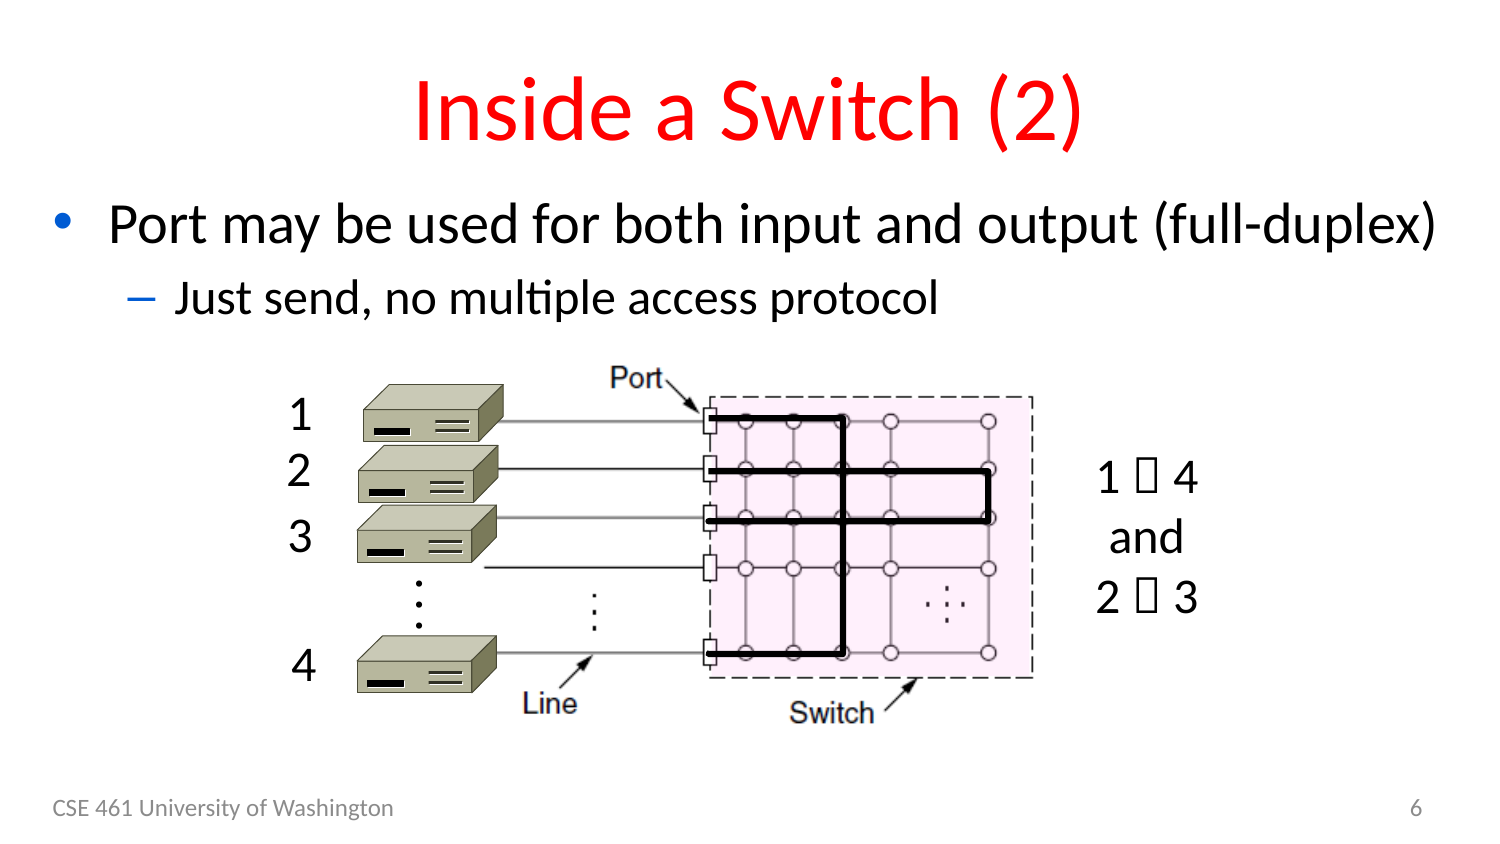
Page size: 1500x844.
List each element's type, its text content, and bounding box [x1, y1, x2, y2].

text_box 1  4 and 2  3 [1064, 435, 1229, 631]
text_box 1 [277, 372, 303, 448]
text_box 4 [276, 623, 317, 699]
text_box . . . [392, 573, 467, 632]
picture [355, 356, 1045, 733]
title Inside a Switch (2) [37, 33, 1463, 175]
list Port may be used for both input and output (full-duplex) Just send, no multiple access protocol [37, 177, 1463, 735]
footer CSE 461 University of Washington [37, 784, 513, 830]
slide_number 6 [1087, 784, 1438, 830]
text_box 2 [286, 428, 294, 495]
text_box 3 [280, 495, 303, 570]
